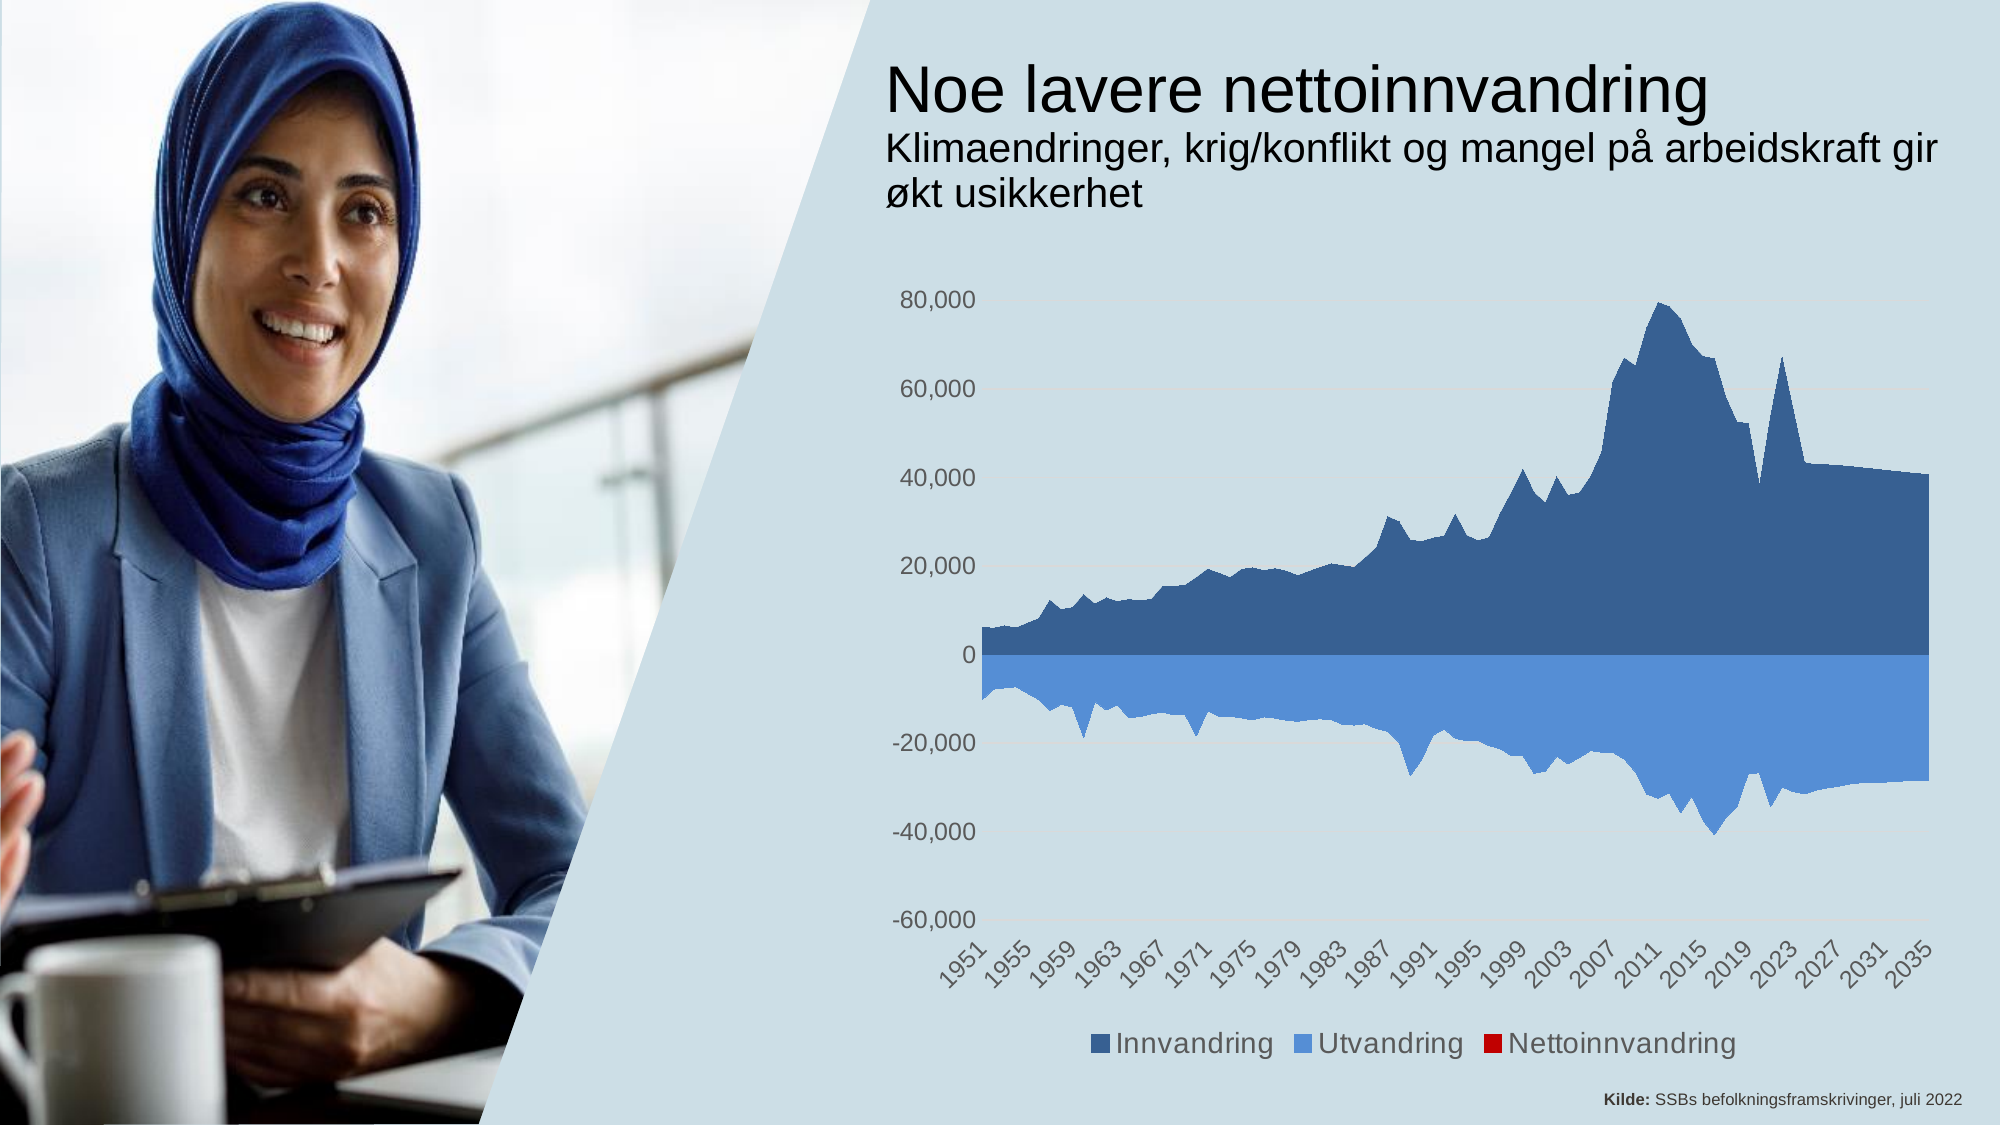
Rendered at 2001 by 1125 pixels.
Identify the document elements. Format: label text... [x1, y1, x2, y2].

title Noe lavere nettoinnvandring Klimaendringer, krig/konflikt og mangel på arbeidskraft gir økt usikkerhet [871, 48, 1960, 225]
picture [0, 0, 871, 1125]
text_box Kilde: SSBs befolkningsframskrivinger, juli 2022 [1561, 1081, 1978, 1116]
chart [871, 239, 1960, 1066]
